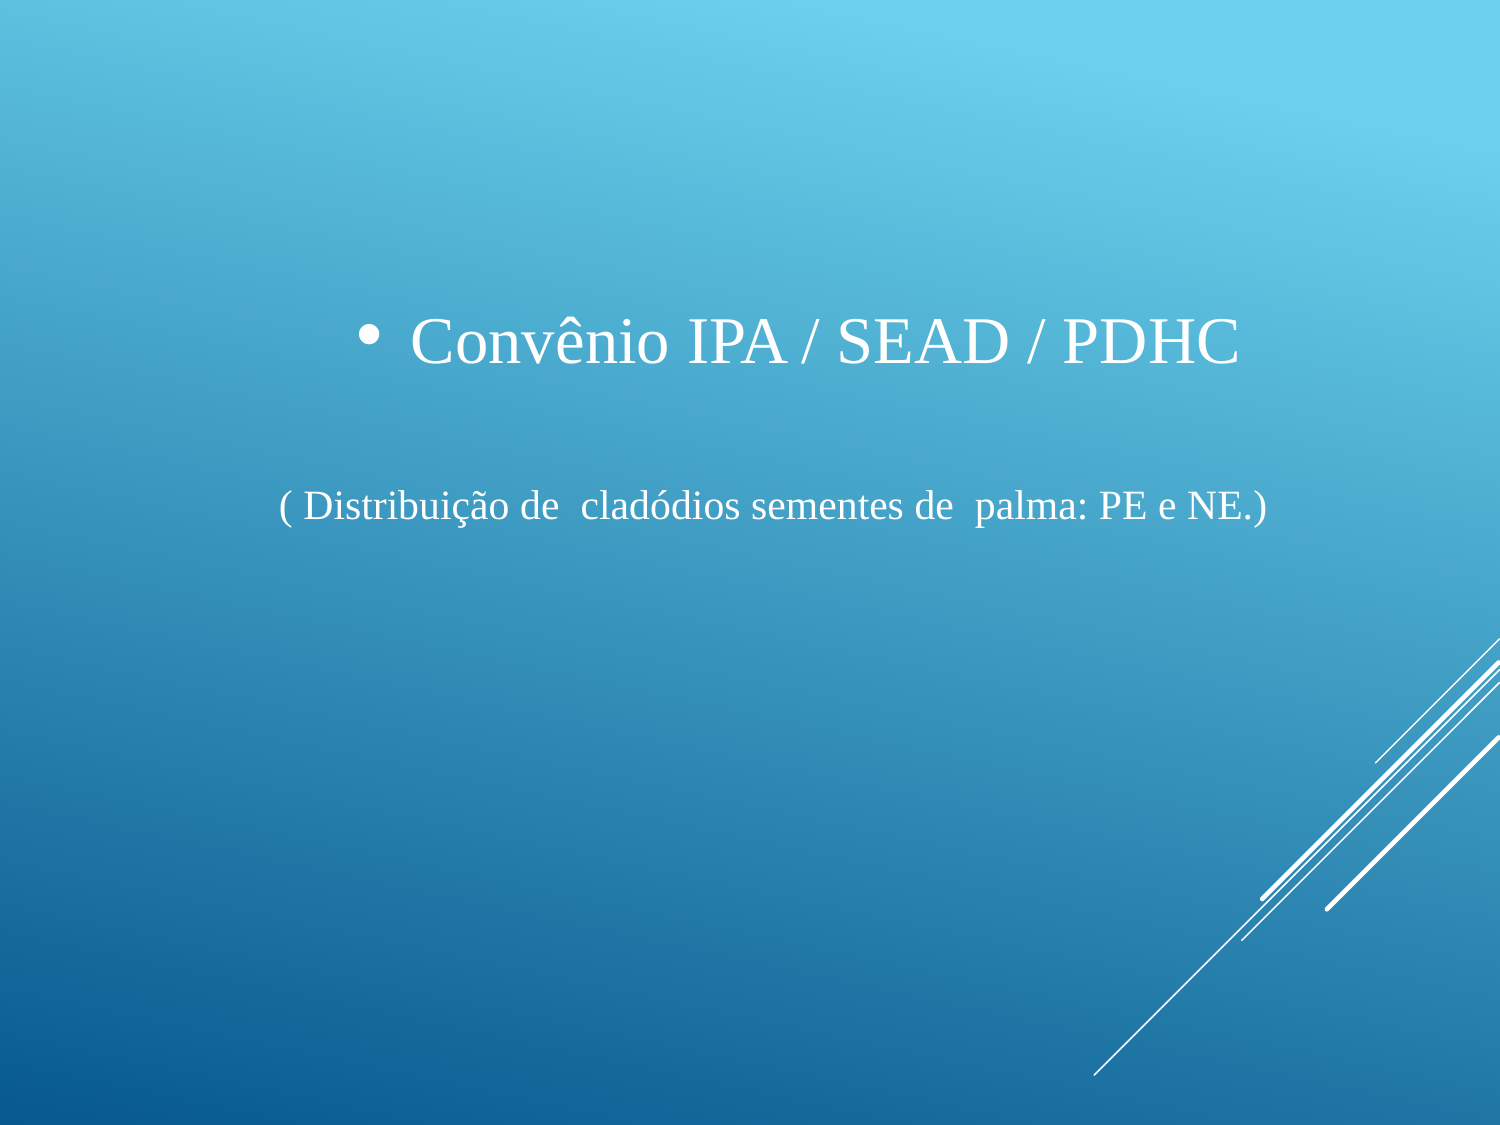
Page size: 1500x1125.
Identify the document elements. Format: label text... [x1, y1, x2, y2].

text_box ( Distribuição de cladódios sementes de palma: PE e NE.) [100, 172, 1447, 835]
text_box Convênio IPA / SEAD / PDHC [152, 281, 1372, 386]
